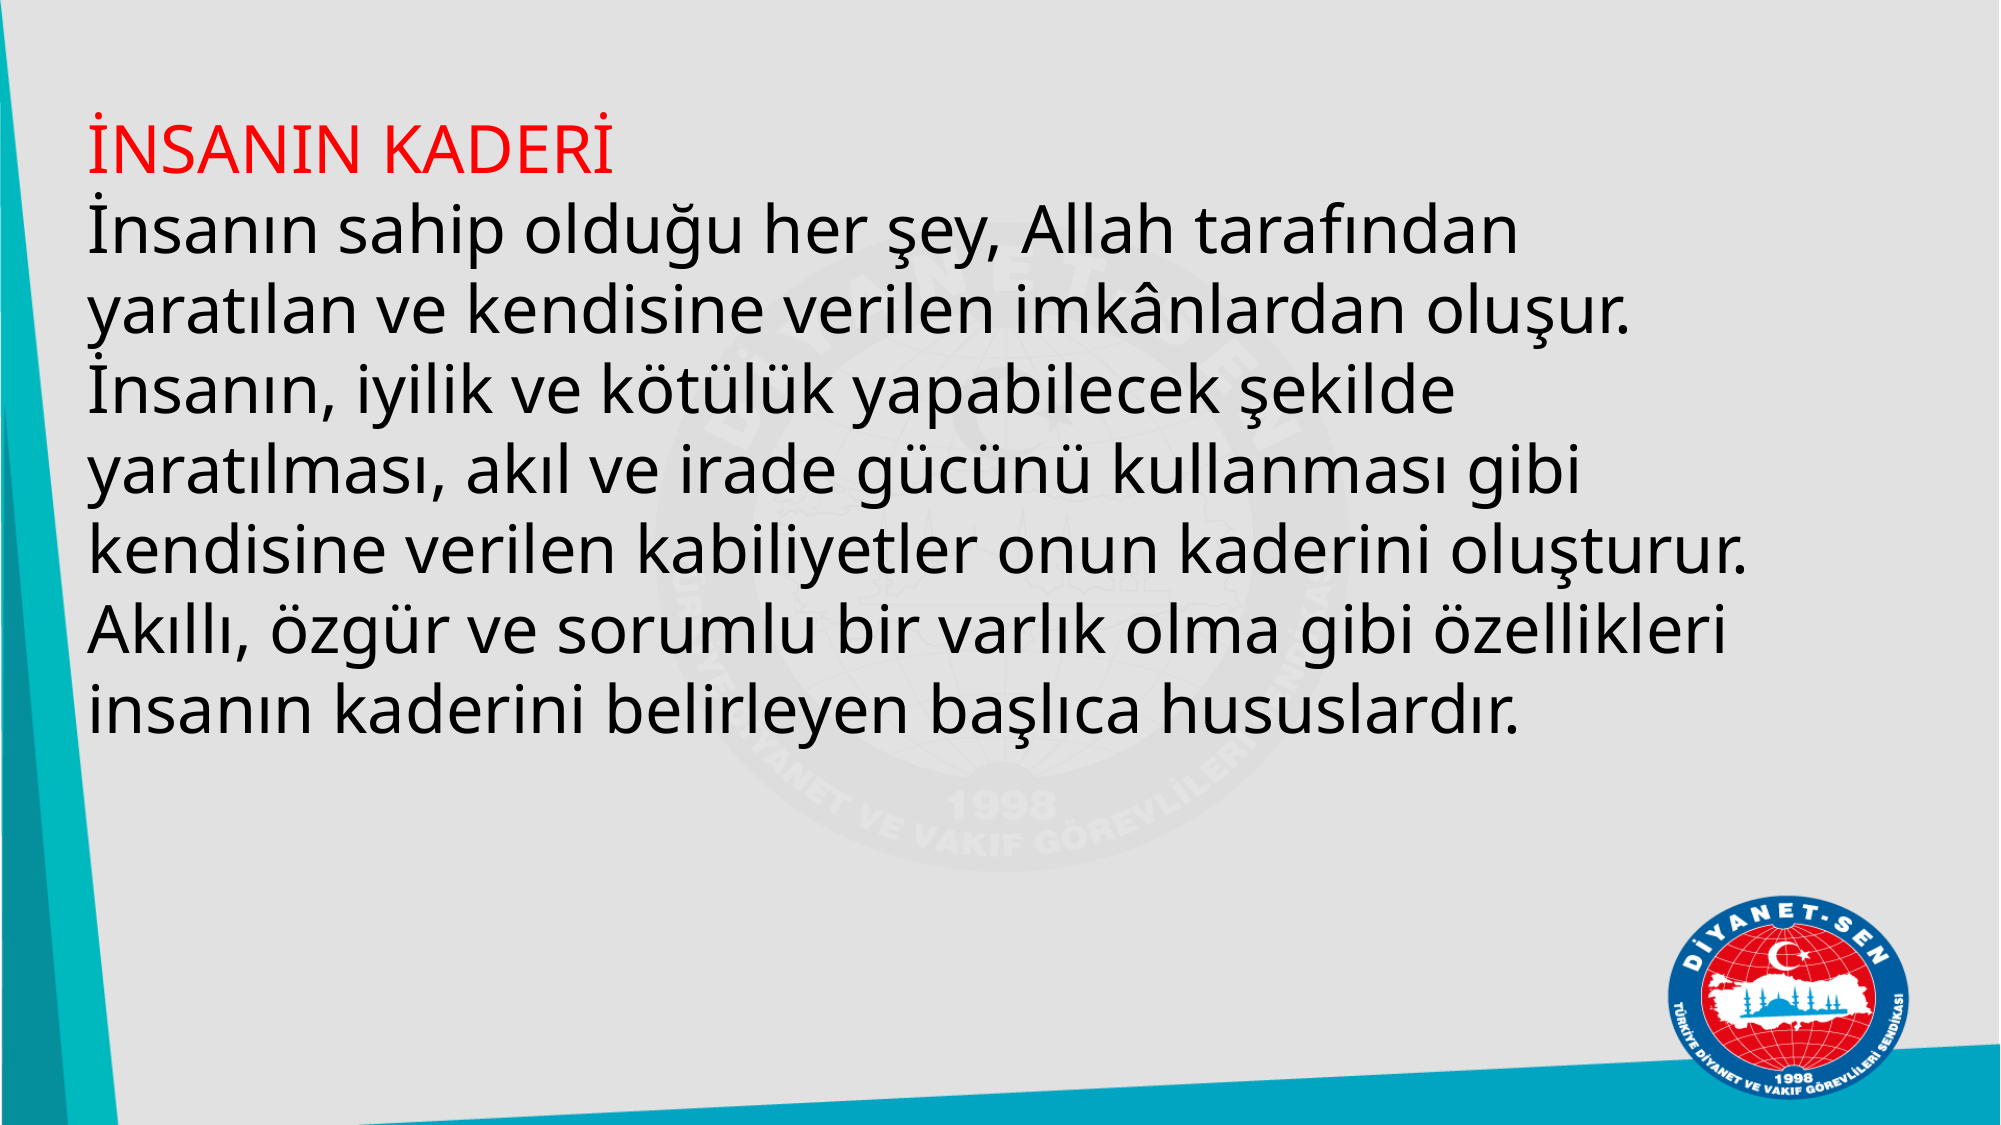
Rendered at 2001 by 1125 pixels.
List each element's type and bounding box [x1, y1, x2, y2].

list [0, 0, 2000, 1125]
